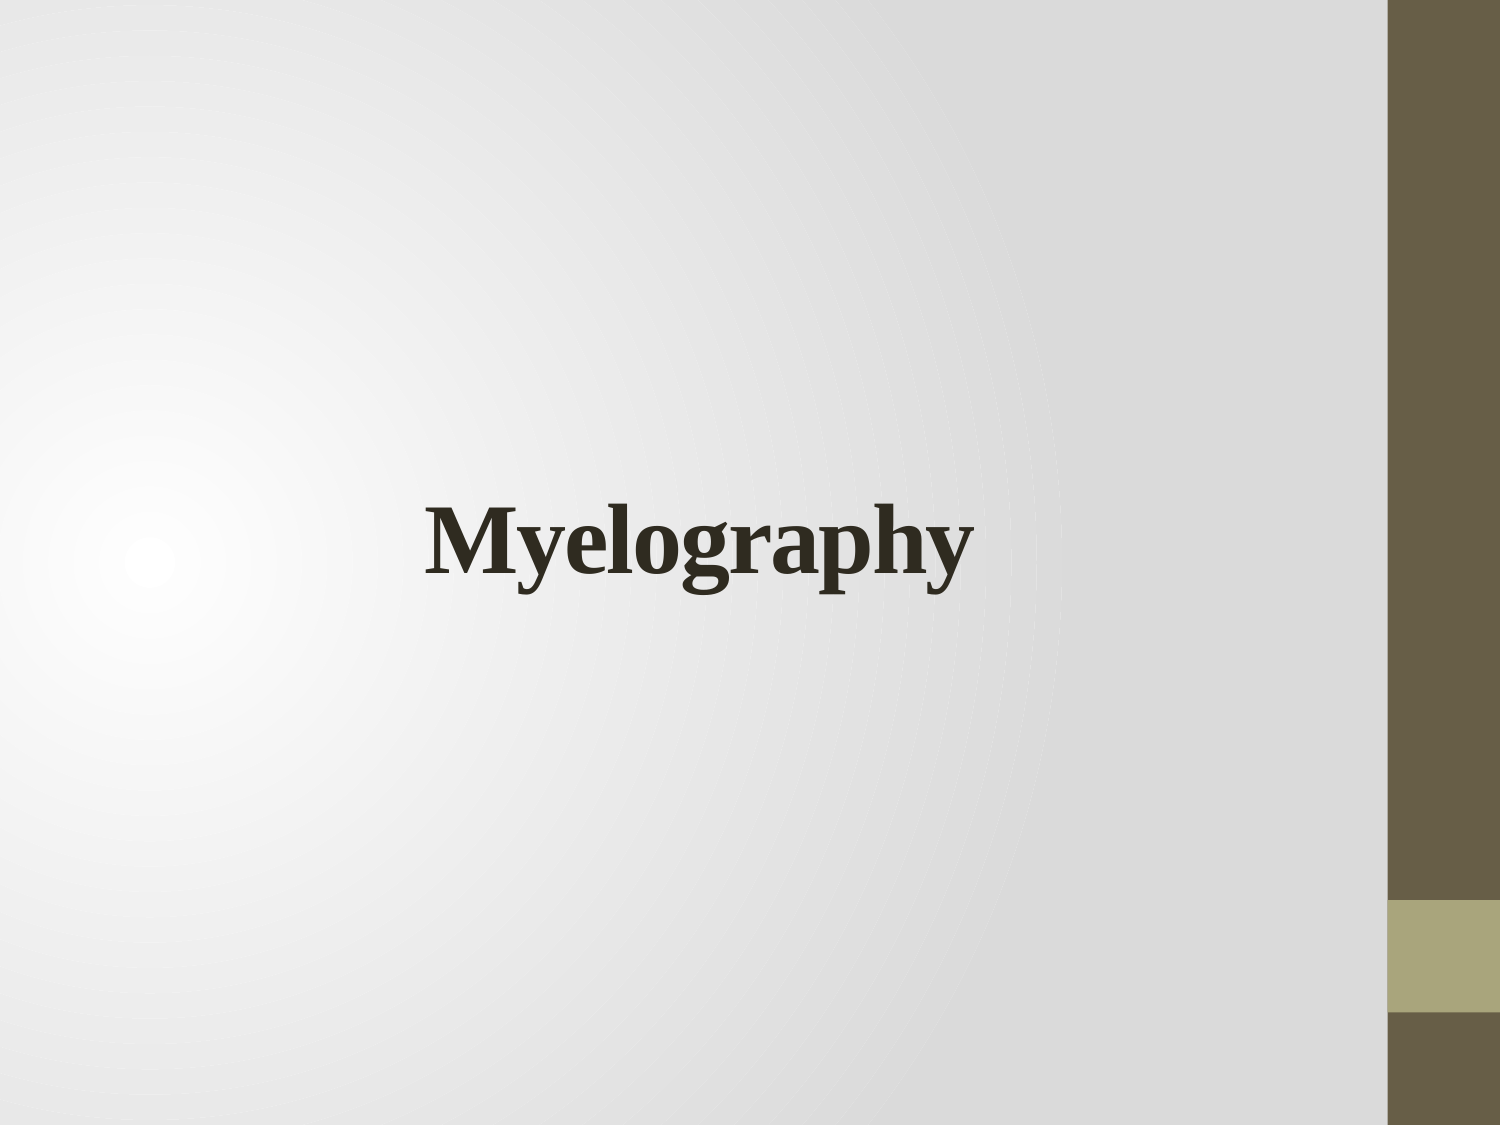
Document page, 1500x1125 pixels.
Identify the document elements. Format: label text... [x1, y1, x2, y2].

title Myelography [75, 500, 1325, 688]
